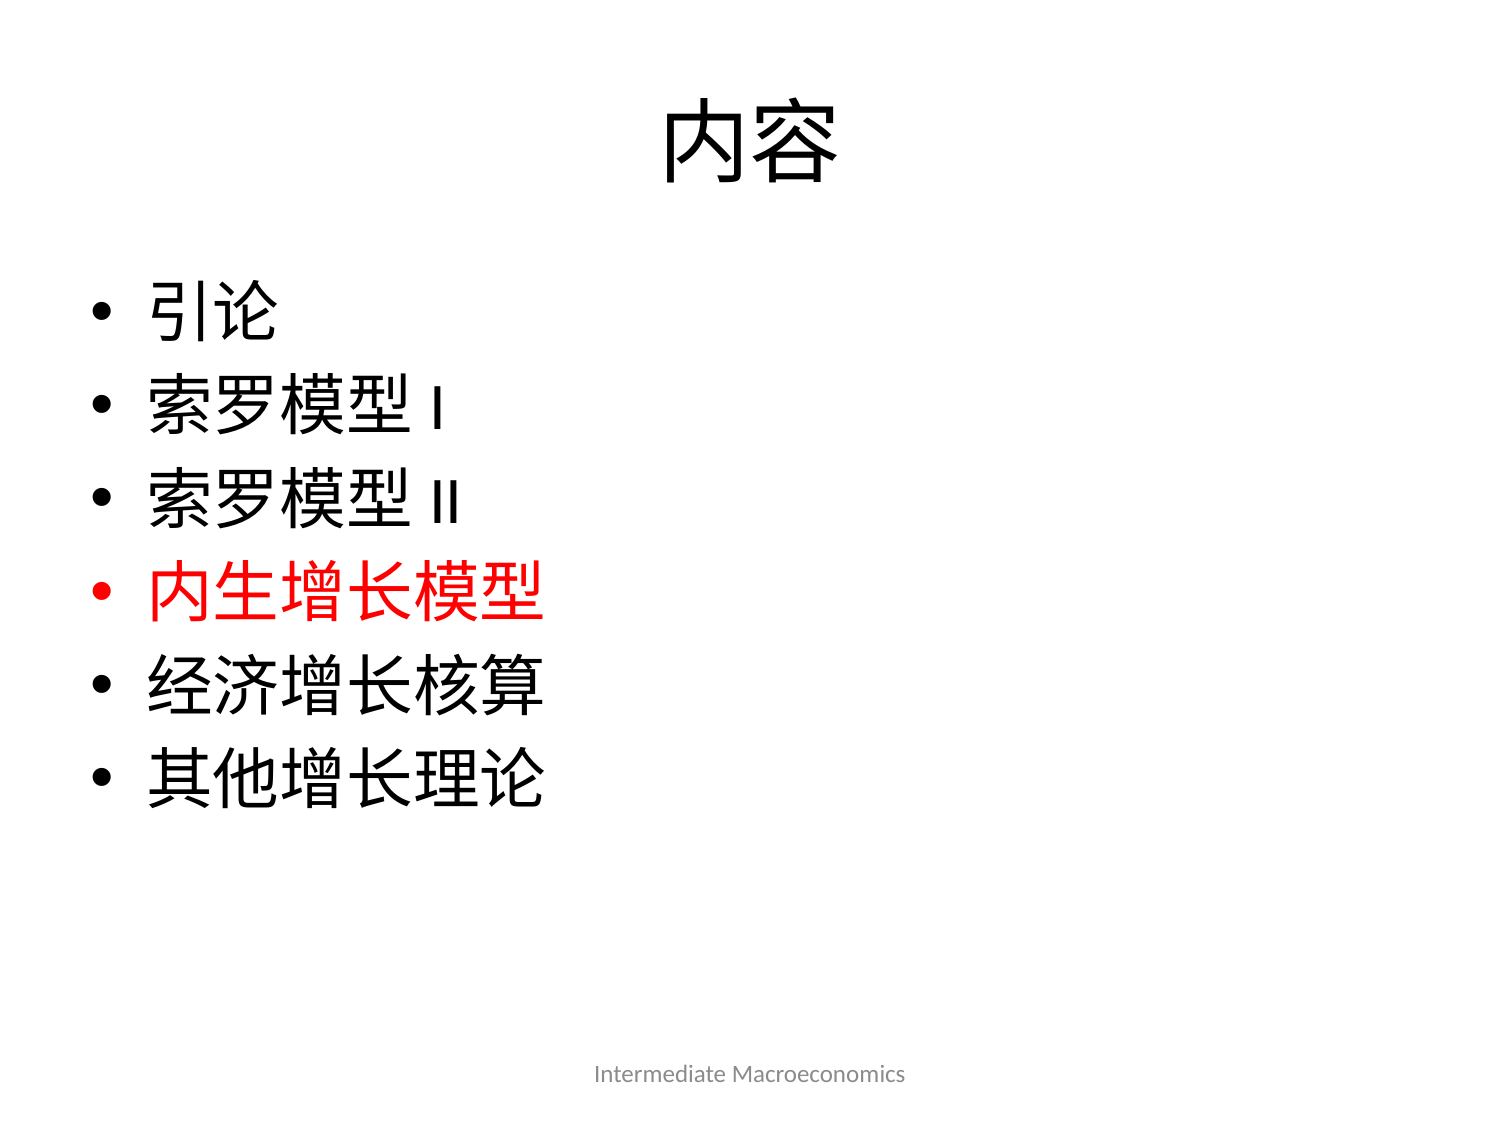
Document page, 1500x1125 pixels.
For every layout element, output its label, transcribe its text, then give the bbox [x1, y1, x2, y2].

footer Intermediate Macroeconomics [512, 1042, 988, 1103]
title 内容 [75, 45, 1425, 233]
list 引论 索罗模型I 索罗模型II 内生增长模型 经济增长核算 其他增长理论 [75, 262, 1425, 1005]
